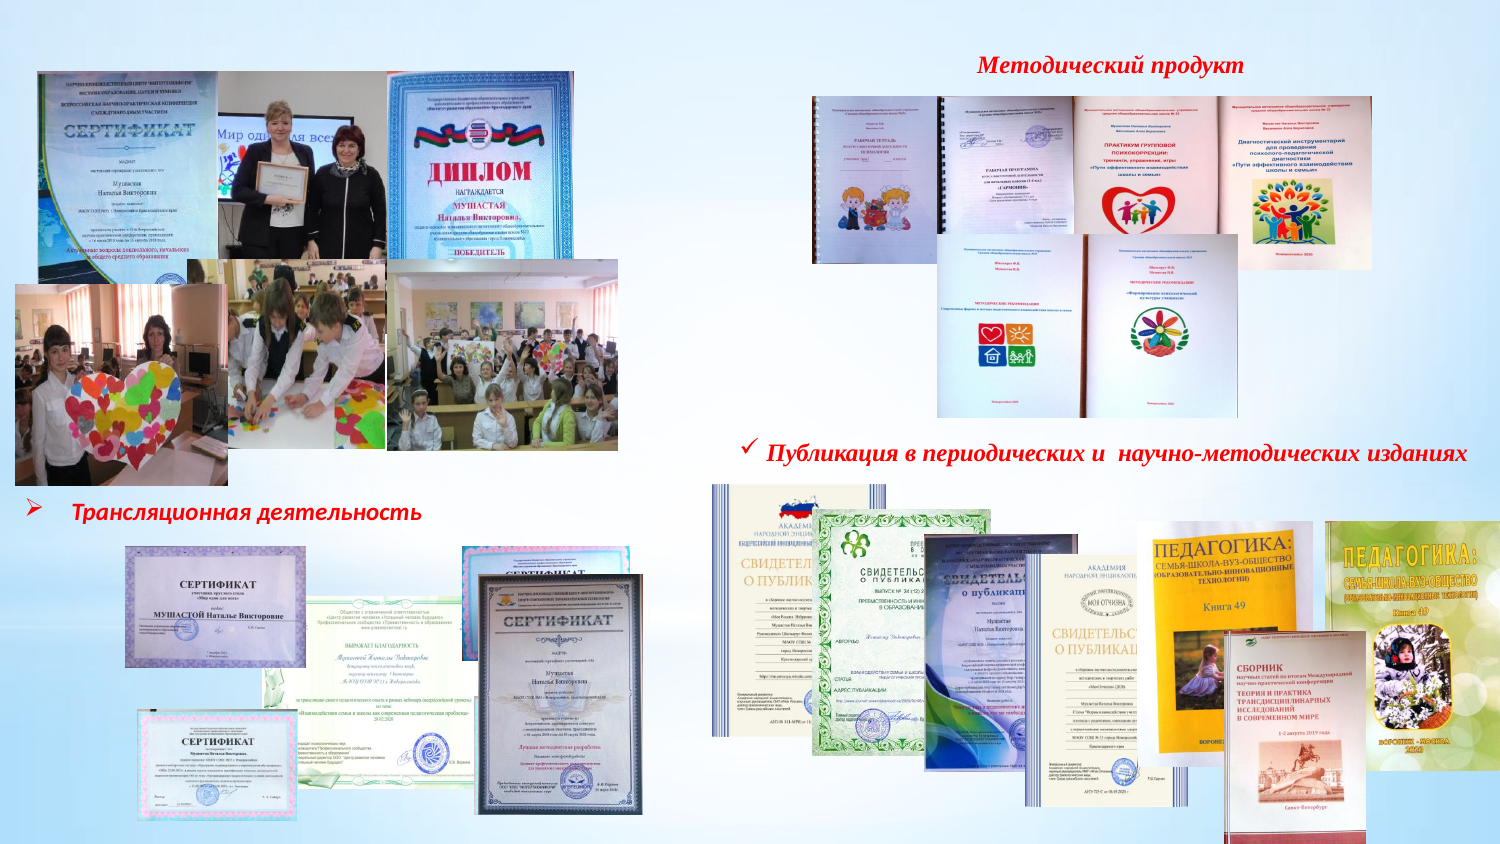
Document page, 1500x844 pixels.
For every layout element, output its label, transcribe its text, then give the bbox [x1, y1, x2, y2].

text_box Трансляционная деятельность [22, 493, 528, 526]
picture [0, 0, 1500, 844]
title Методический продукт [975, 46, 1263, 95]
text_box Публикация в периодических и научно-методических изданиях [737, 434, 1475, 467]
